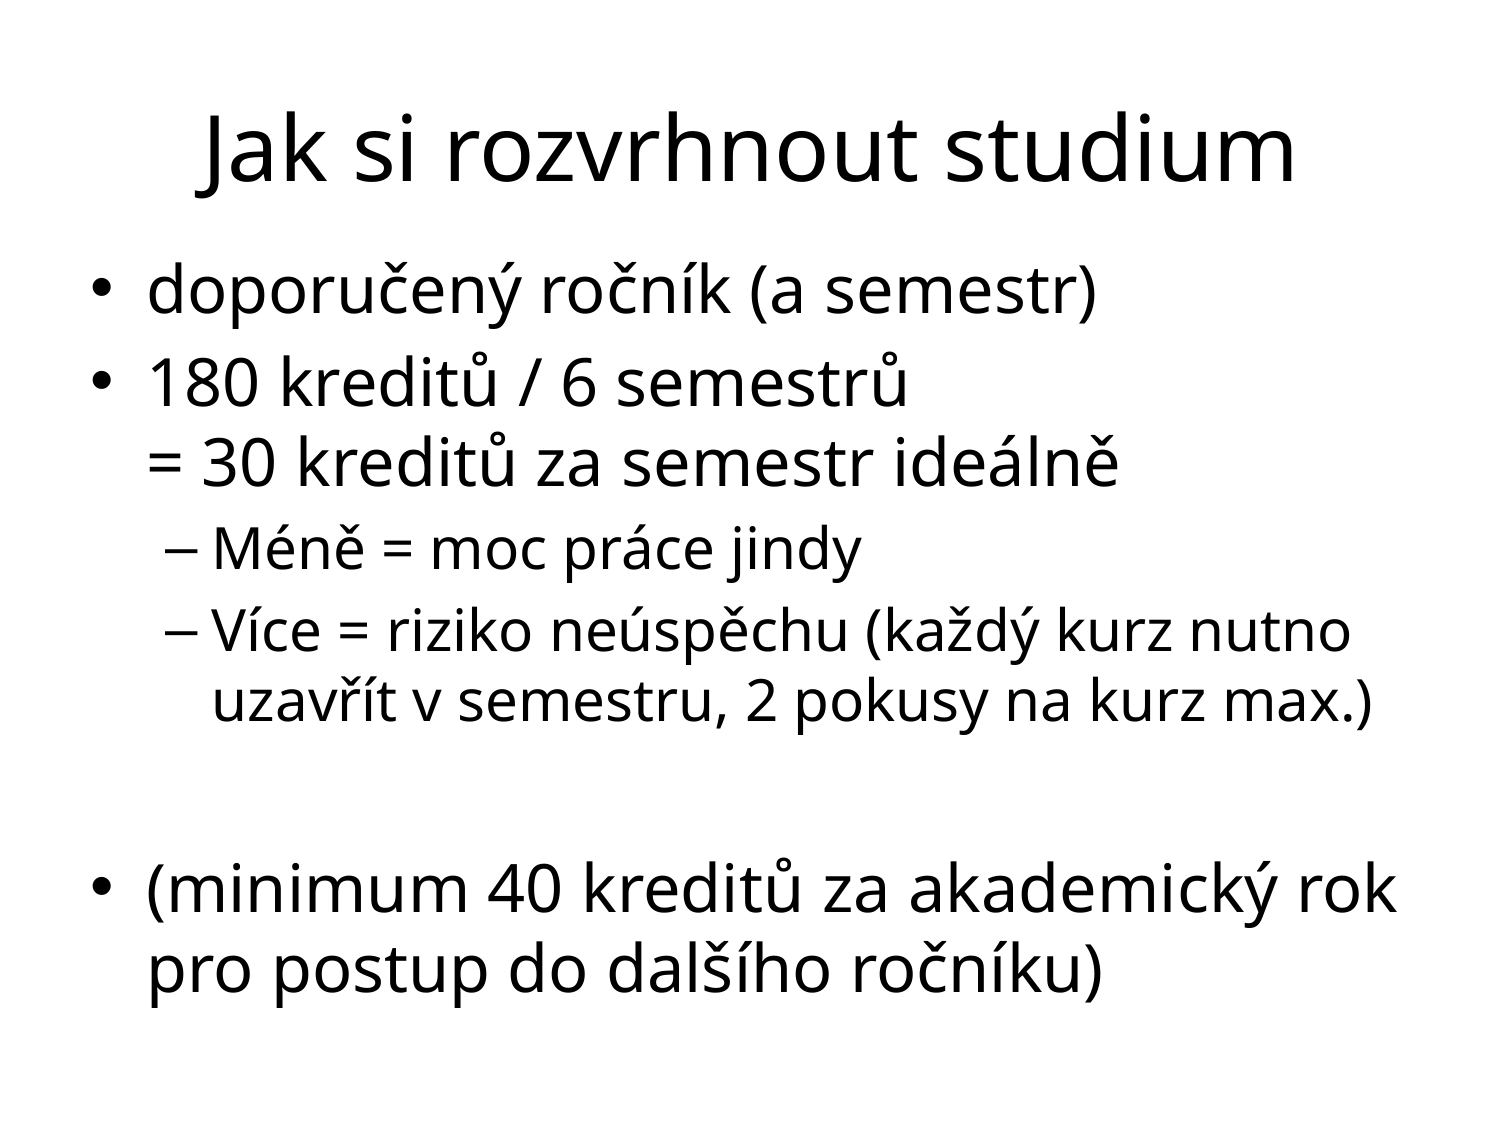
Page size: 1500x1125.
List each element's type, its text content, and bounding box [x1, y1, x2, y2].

title Jak si rozvrhnout studium [76, 51, 1427, 239]
list doporučený ročník (a semestr) 180 kreditů / 6 semestrů = 30 kreditů za semestr ideálně Méně = moc práce jindy Více = riziko neúspěchu (každý kurz nutno uzavřít v semestru, 2 pokusy na kurz max.) (minimum 40 kreditů za akademický rok pro postup do dalšího ročníku) [75, 238, 1425, 1083]
